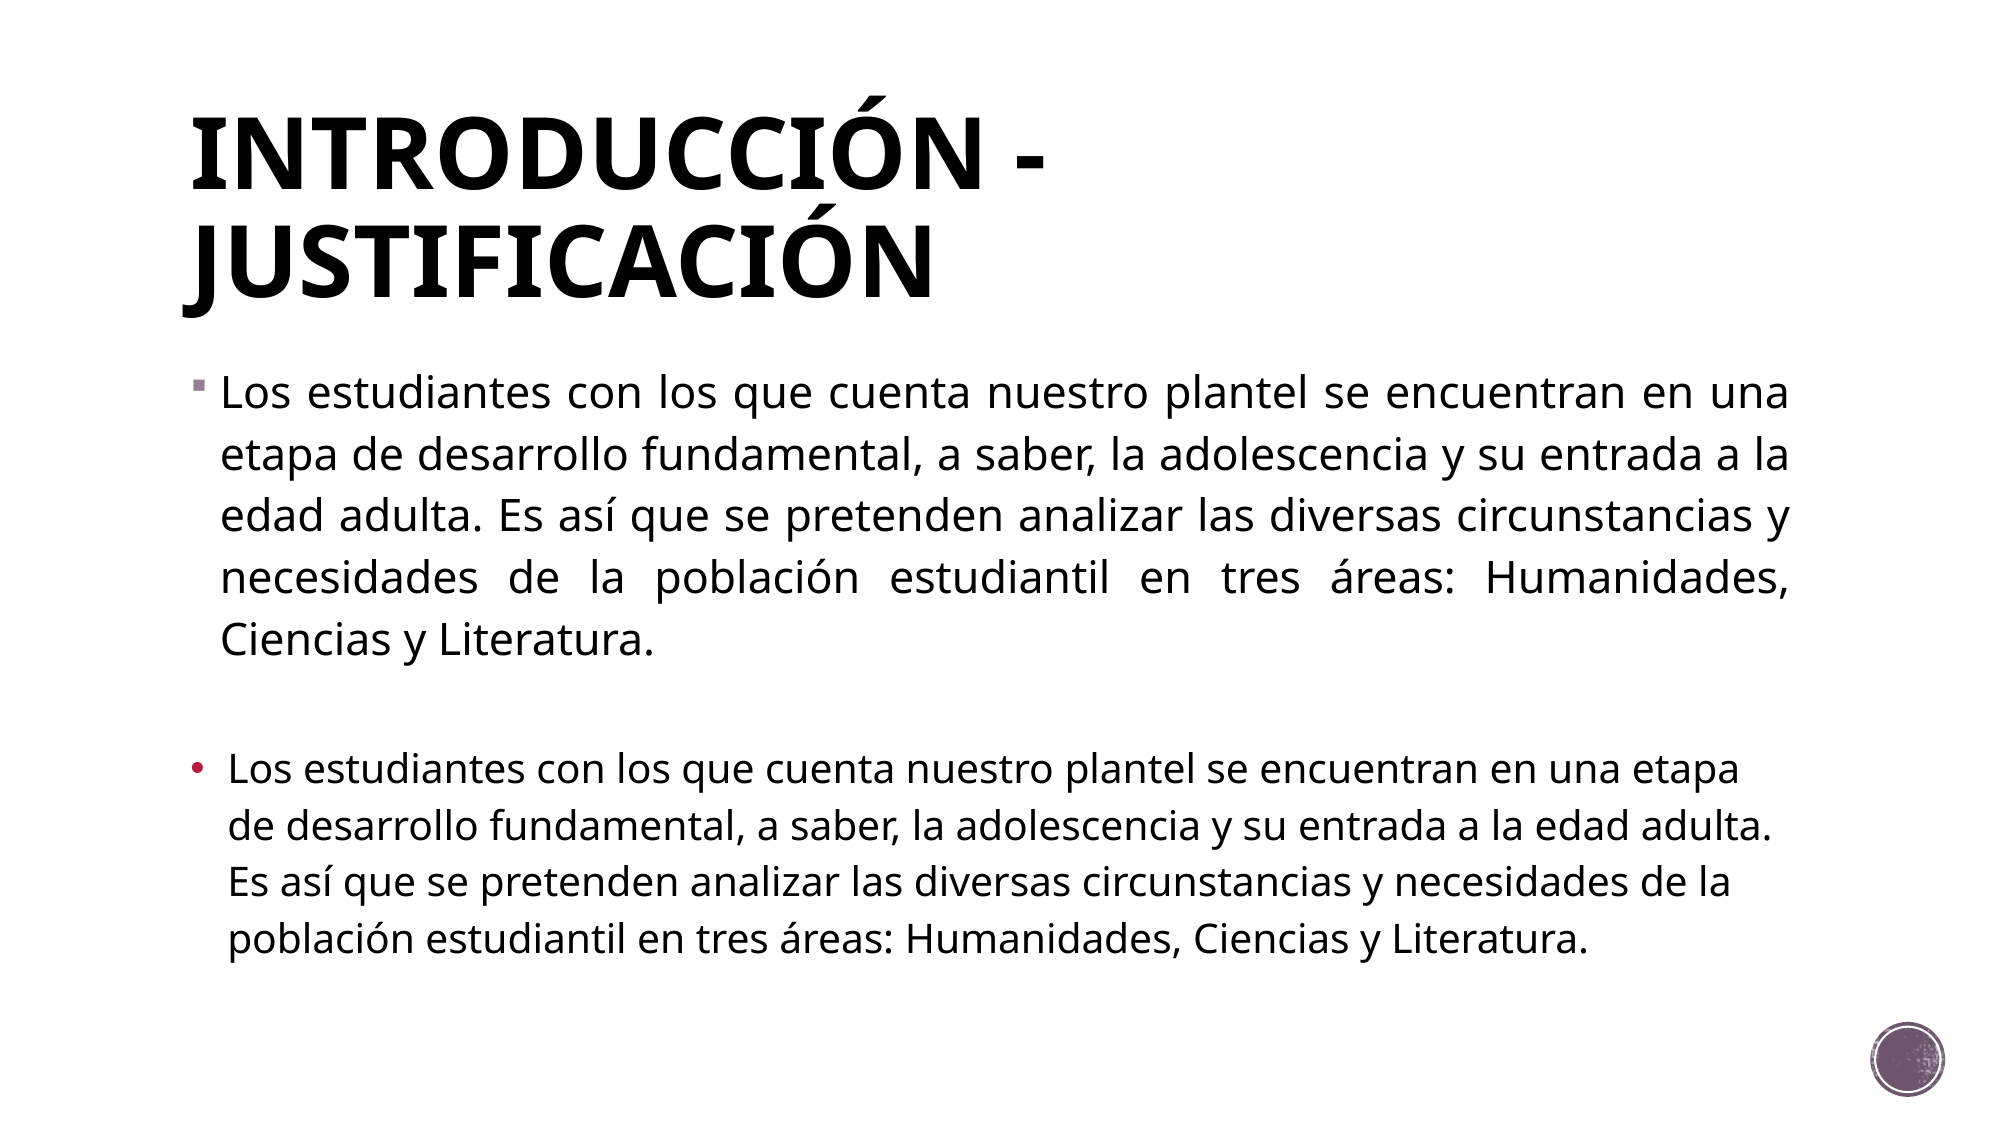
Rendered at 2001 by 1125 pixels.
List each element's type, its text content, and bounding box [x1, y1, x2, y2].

title INTRODUCCIÓN - JUSTIFICACIÓN [175, 79, 1826, 344]
list Los estudiantes con los que cuenta nuestro plantel se encuentran en una etapa de desarrollo fundamental, a saber, la adolescencia y su entrada a la edad adulta. Es así que se pretenden analizar las diversas circunstancias y necesidades de la población estudiantil en tres áreas: Humanidades, Ciencias y Literatura. Los estudiantes con los que cuenta nuestro plantel se encuentran en una etapa de desarrollo fundamental, a saber, la adolescencia y su entrada a la edad adulta. Es así que se pretenden analizar las diversas circunstancias y necesidades de la población estudiantil en tres áreas: Humanidades, Ciencias y Literatura. [175, 348, 1826, 1019]
